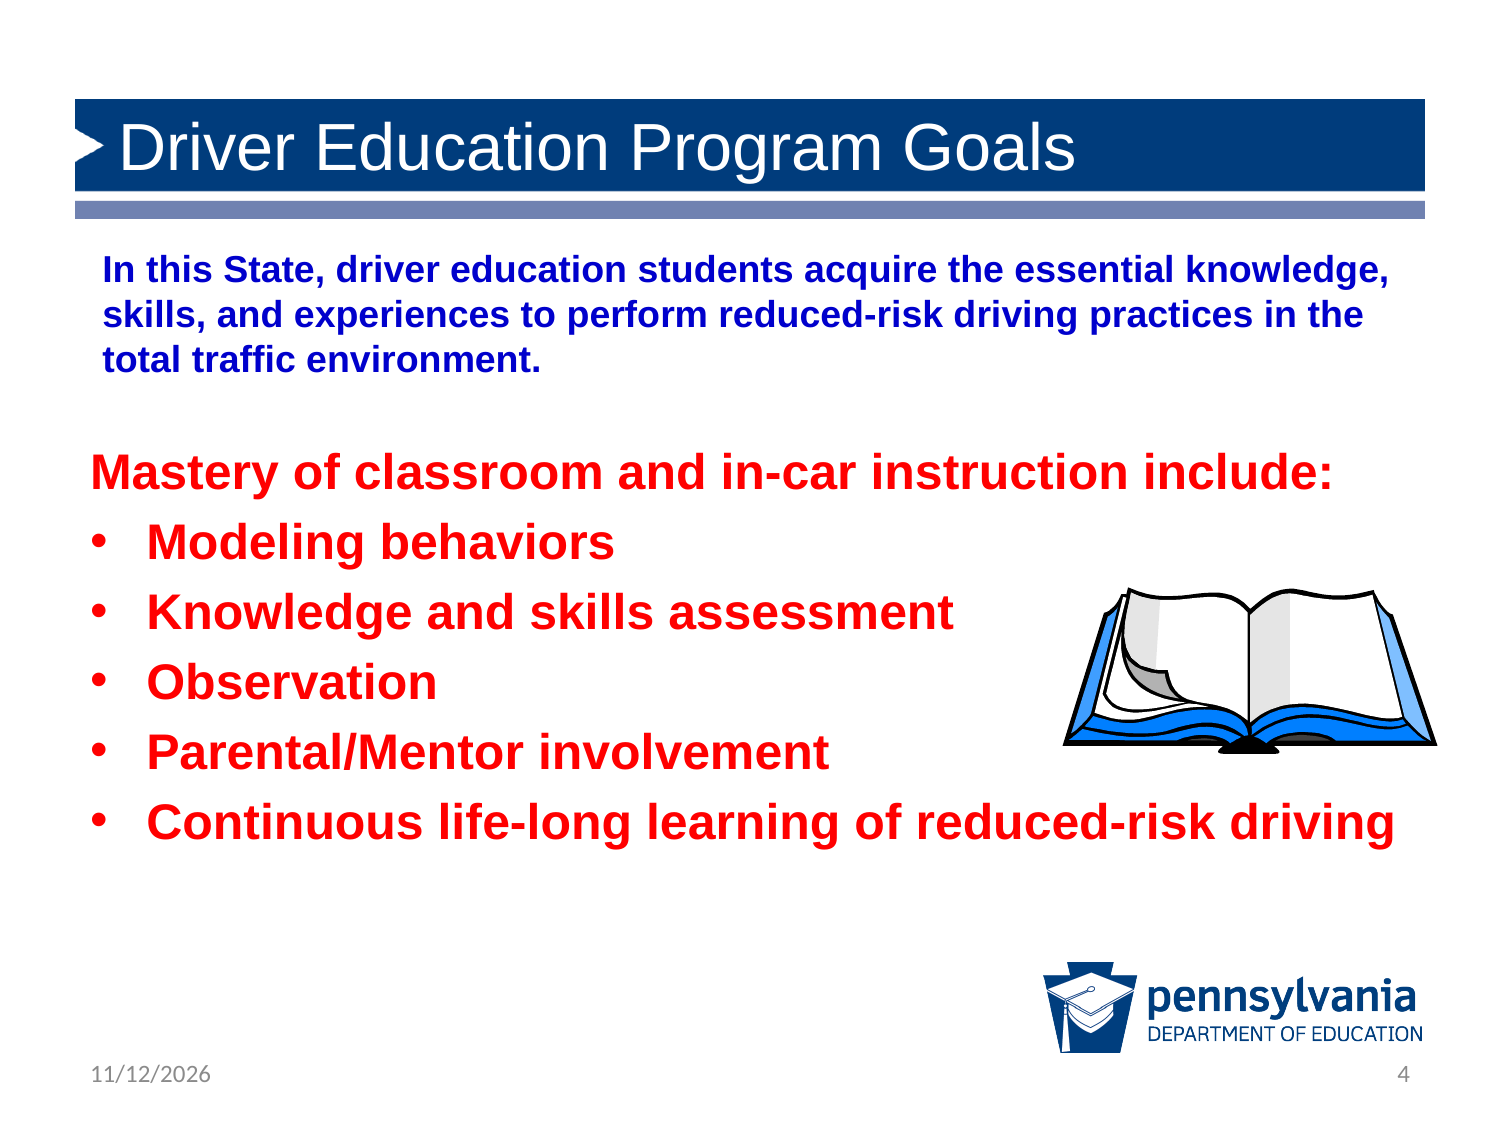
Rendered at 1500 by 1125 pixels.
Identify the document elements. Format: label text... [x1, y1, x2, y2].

title Driver Education Program Goals [75, 50, 1425, 238]
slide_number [75, 1042, 425, 1103]
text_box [1062, 571, 1438, 756]
text_box In this State, driver education students acquire the essential knowledge, skills, and experiences to perform reduced-risk driving practices in the total traffic environment. [87, 237, 1425, 388]
text_box Mastery of classroom and in-car instruction include: Modeling behaviors Knowledge and skills assessment Observation Parental/Mentor involvement Continuous life-long learning of reduced-risk driving [75, 432, 1463, 895]
slide_number 4 [1074, 1042, 1425, 1103]
picture [1043, 962, 1422, 1053]
